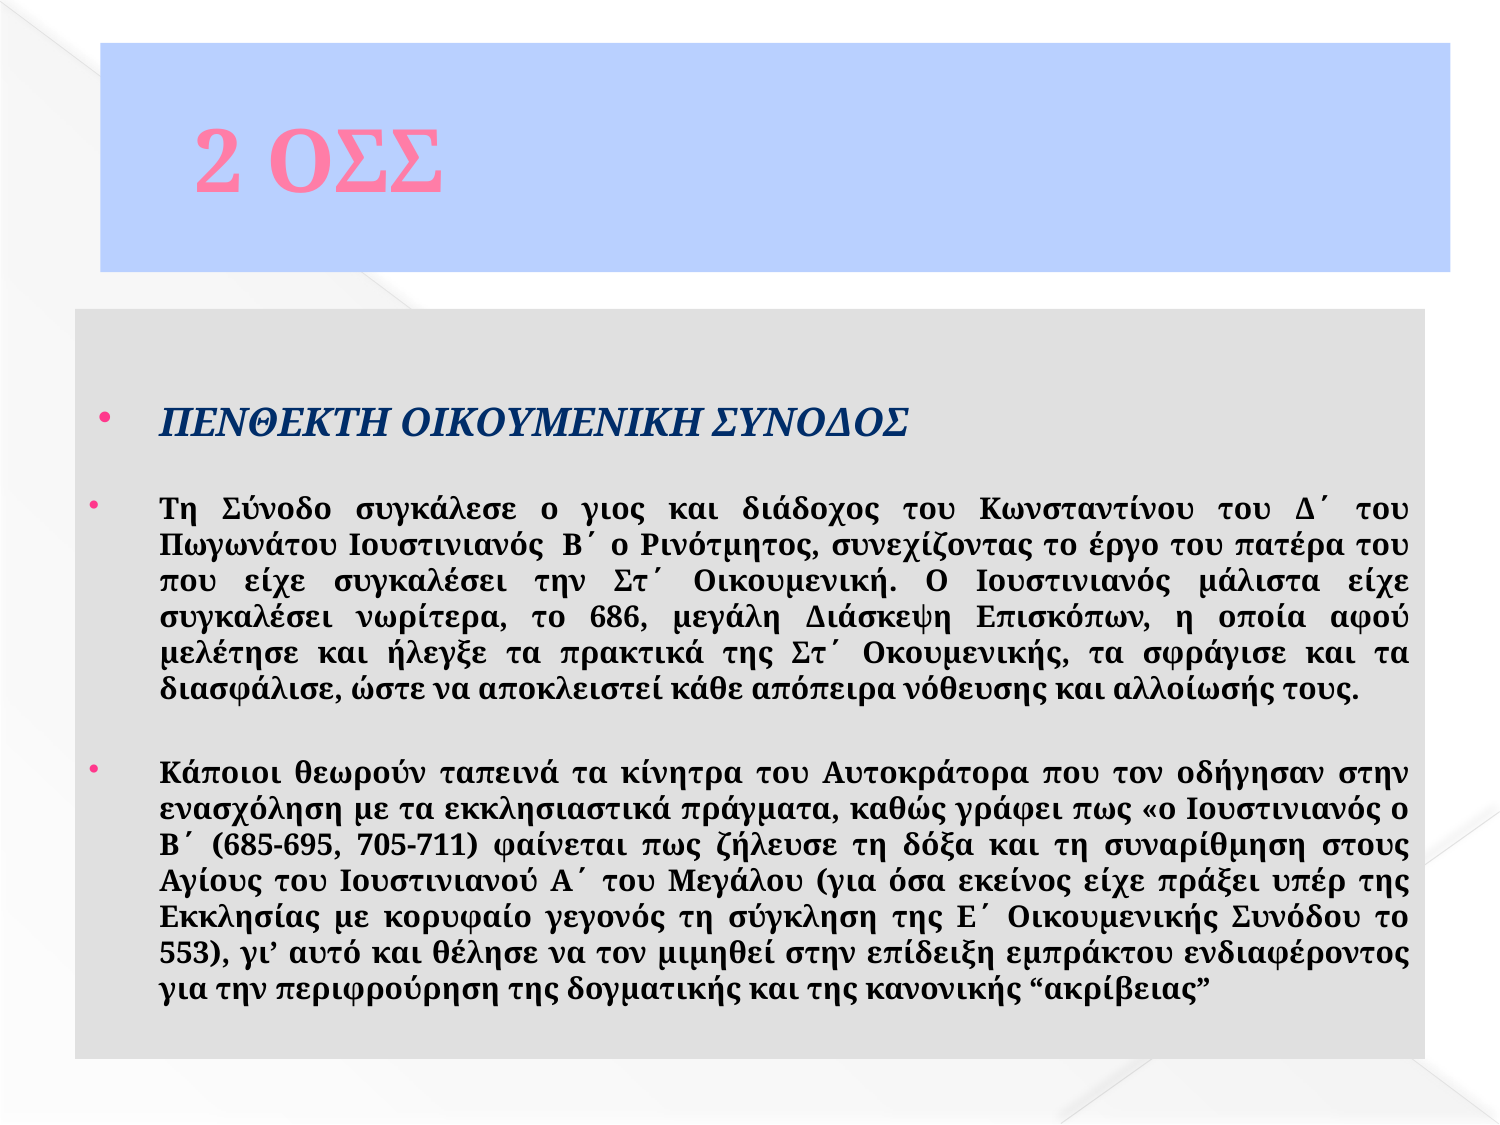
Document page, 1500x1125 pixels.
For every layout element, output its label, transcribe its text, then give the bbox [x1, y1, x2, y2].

title 2 ΟΣΣ [100, 42, 1451, 273]
list ΠΕΝΘΕΚΤΗ ΟΙΚΟΥΜΕΝΙΚΗ ΣΥΝΟΔΟΣ Τη Σύνοδο συγκάλεσε ο γιος και διάδοχος του Κωνσταντίνου του Δ΄ του Πωγωνάτου Ιουστινιανός Β΄ ο Ρινότμητος, συνεχίζοντας το έργο του πατέρα του που είχε συγκαλέσει την Στ΄ Οικουμενική. Ο Ιουστινιανός μάλιστα είχε συγκαλέσει νωρίτερα, το 686, μεγάλη Διάσκεψη Επισκόπων, η οποία αφού μελέτησε και ήλεγξε τα πρακτικά της Στ΄ Οκουμενικής, τα σφράγισε και τα διασφάλισε, ώστε να αποκλειστεί κάθε απόπειρα νόθευσης και αλλοίωσής τους. Κάποιοι θεωρούν ταπεινά τα κίνητρα του Αυτοκράτορα που τον οδήγησαν στην ενασχόληση με τα εκκλησιαστικά πράγματα, καθώς γράφει πως «ο Ιουστινιανός ο Β΄ (685-695, 705-711) φαίνεται πως ζήλευσε τη δόξα και τη συναρίθμηση στους Αγίους του Ιουστινιανού Α΄ του Μεγάλου (για όσα εκείνος είχε πράξει υπέρ της Εκκλησίας με κορυφαίο γεγονός τη σύγκληση της Ε΄ Οικουμενικής Συνόδου το 553), γι’ αυτό και θέλησε να τον μιμηθεί στην επίδειξη εμπράκτου ενδιαφέροντος για την περιφρούρηση της δογματικής και της κανονικής “ακρίβειας” [75, 308, 1425, 1059]
